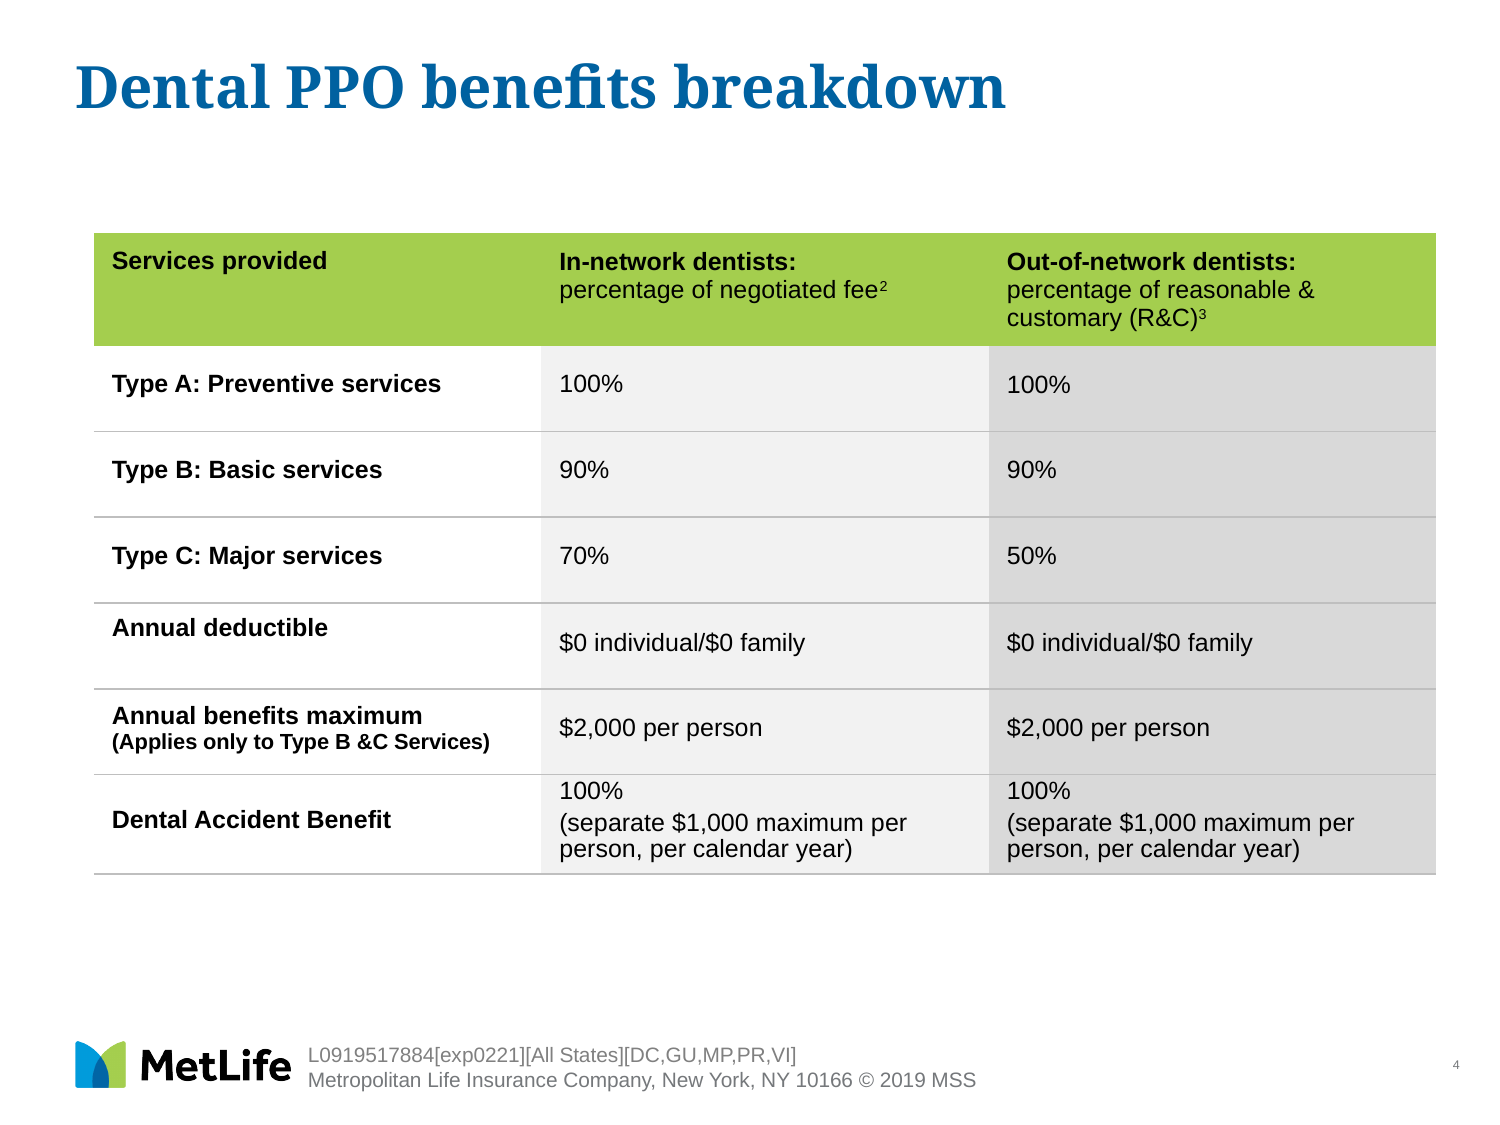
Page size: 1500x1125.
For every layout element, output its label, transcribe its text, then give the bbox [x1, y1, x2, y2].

table_cell $2,000 per person [989, 690, 1436, 774]
table_cell 90% [989, 432, 1436, 516]
table_cell $0 individual/$0 family [989, 604, 1436, 688]
table_cell Annual deductible [94, 604, 541, 688]
table_cell Type C: Major services [94, 518, 541, 602]
table_cell $2,000 per person [541, 690, 989, 774]
table_cell 100% [541, 346, 989, 431]
table_cell 70% [541, 518, 989, 602]
picture [82, 1041, 291, 1088]
table_cell Type B: Basic services [94, 432, 541, 516]
table_cell Type A: Preventive services [94, 346, 541, 431]
table_cell 90% [541, 432, 989, 516]
title Dental PPO benefits breakdown [75, 57, 1418, 138]
table_header Services provided [94, 233, 541, 346]
table_cell $0 individual/$0 family [541, 604, 989, 688]
table_cell 50% [989, 518, 1436, 602]
table_cell 100% [989, 346, 1436, 431]
table_cell 100% (separate $1,000 maximum per person, per calendar year) [541, 775, 989, 873]
table_cell Dental Accident Benefit [94, 775, 541, 873]
table_header In-network dentists: percentage of negotiated fee2 [541, 233, 989, 346]
table_cell Annual benefits maximum (Applies only to Type B &C Services) [94, 690, 541, 774]
table_header Out-of-network dentists: percentage of reasonable & customary (R&C)3 [989, 233, 1436, 346]
table_cell 100% (separate $1,000 maximum per person, per calendar year) [989, 775, 1436, 873]
